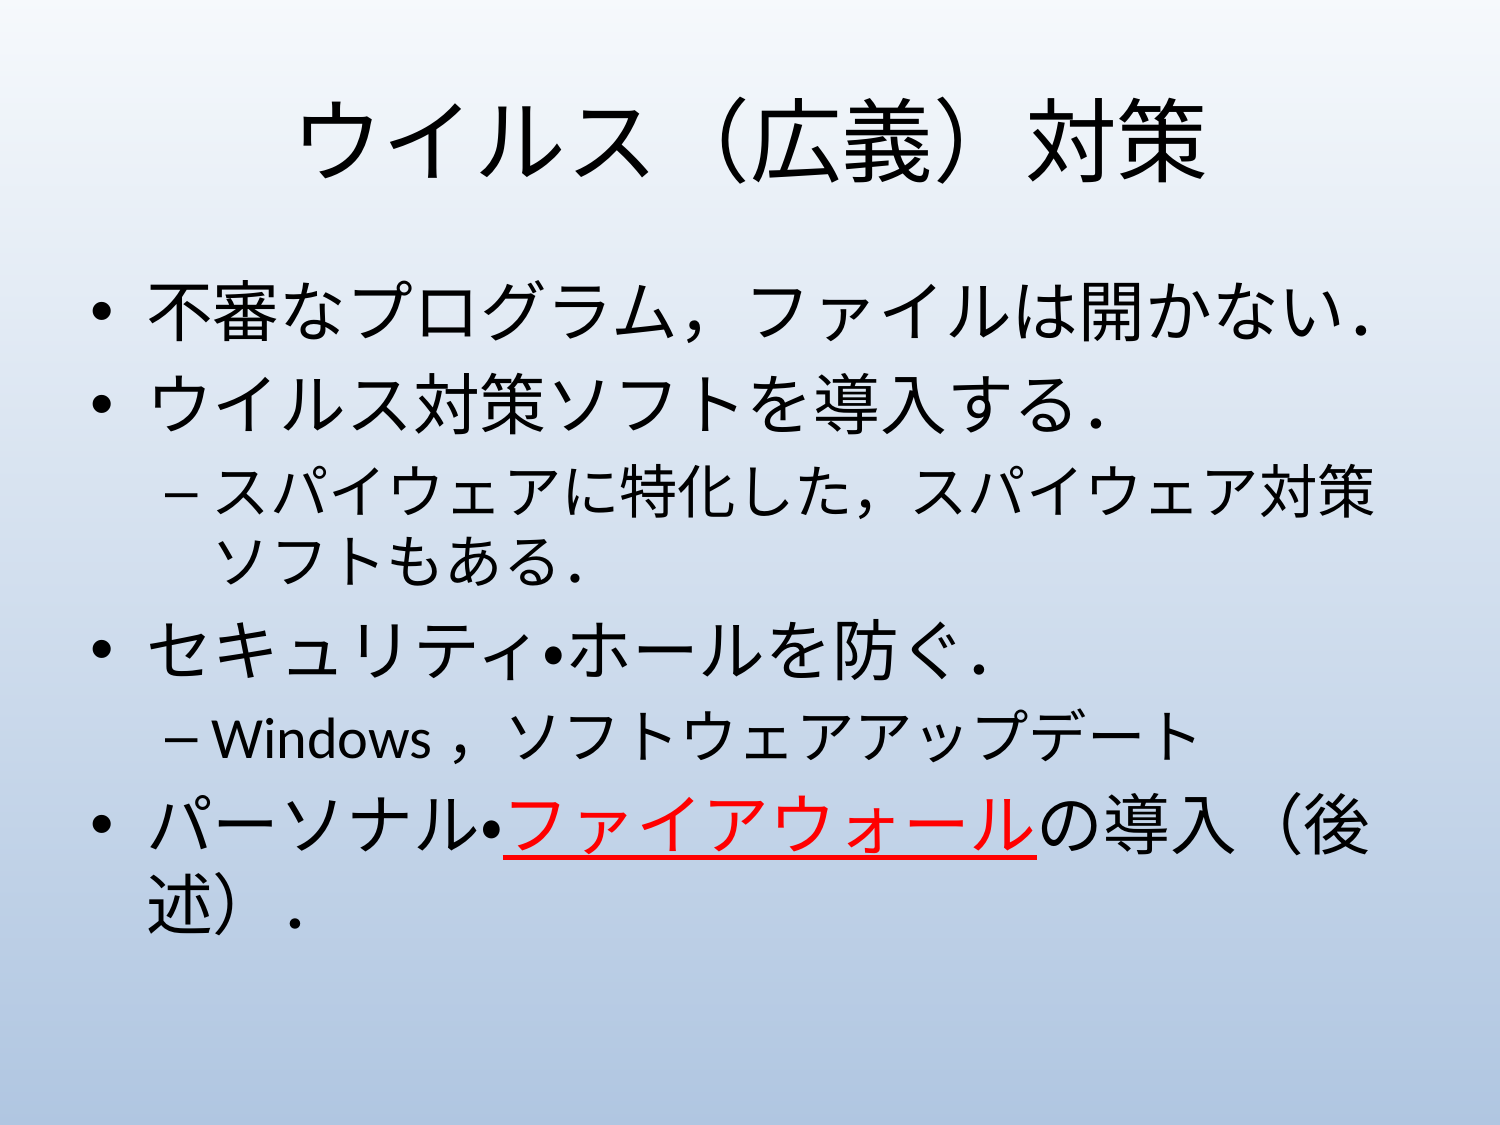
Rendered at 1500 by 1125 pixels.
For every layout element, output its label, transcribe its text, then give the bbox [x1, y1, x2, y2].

title ウイルス（広義）対策 [75, 45, 1425, 233]
list 不審なプログラム，ファイルは開かない． ウイルス対策ソフトを導入する． スパイウェアに特化した，スパイウェア対策ソフトもある． セキュリティ・ホールを防ぐ． Windows，ソフトウェアアップデート パーソナル・ファイアウォールの導入（後述）． [75, 262, 1425, 1005]
